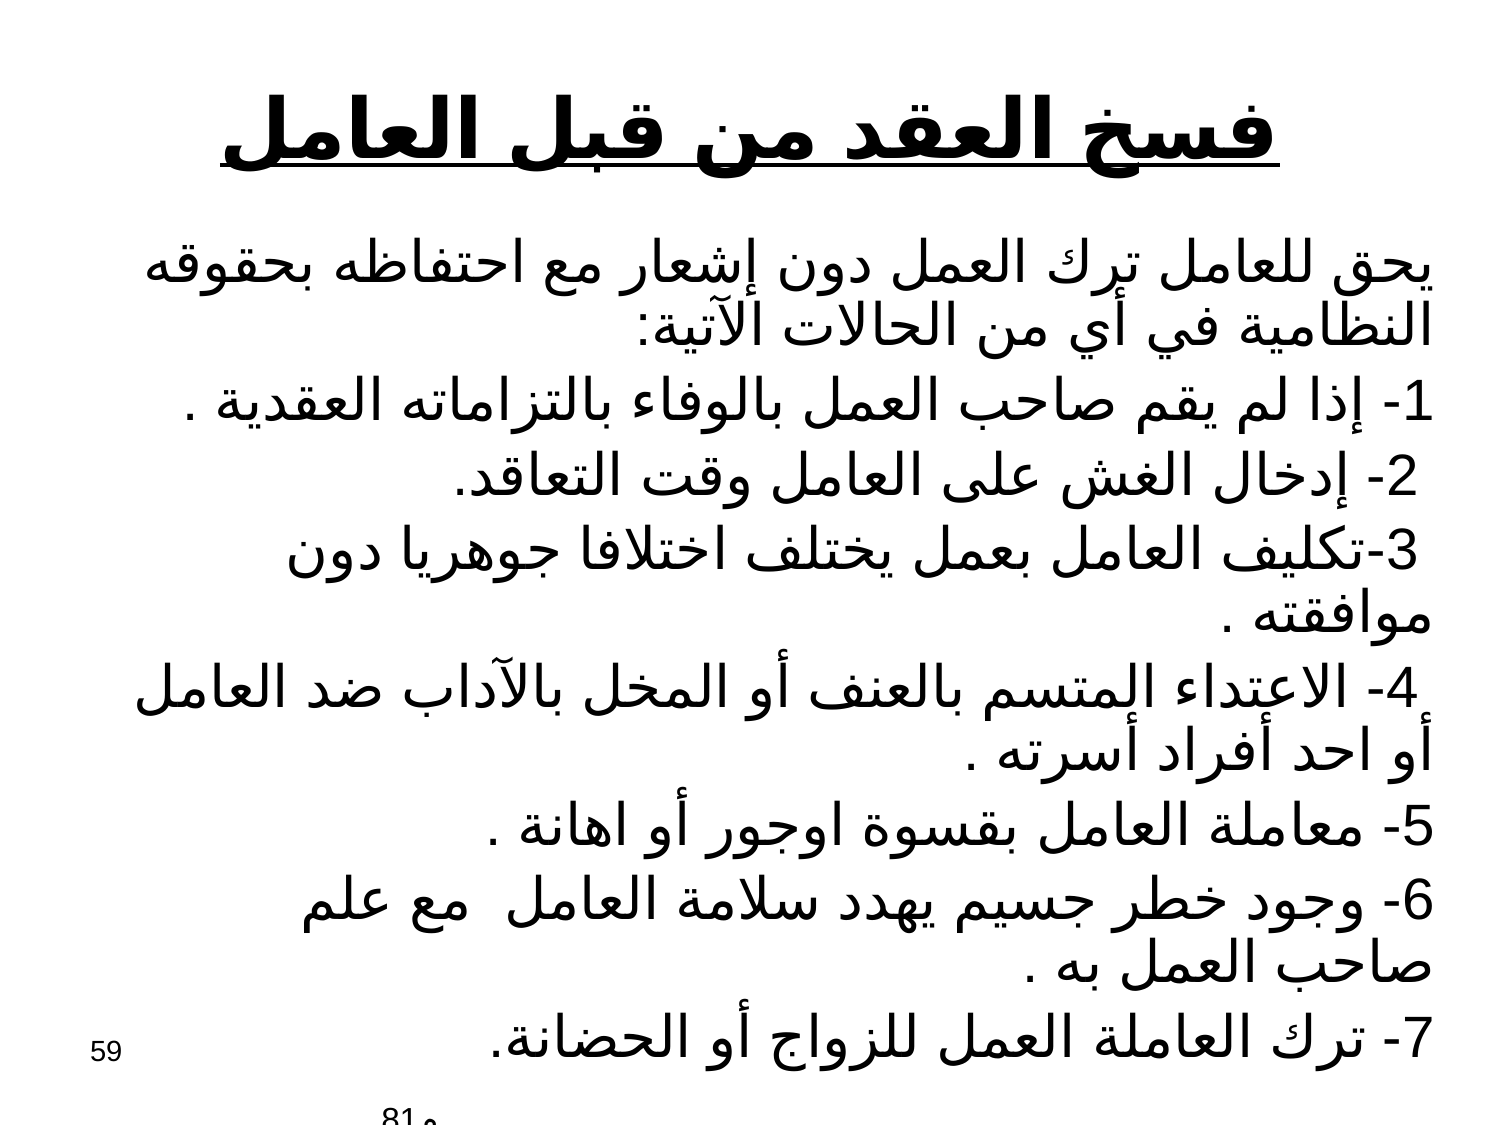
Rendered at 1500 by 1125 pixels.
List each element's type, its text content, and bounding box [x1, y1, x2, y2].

slide_number 59 [74, 1024, 426, 1103]
title فسخ العقد من قبل العامل [112, 62, 1388, 188]
subtitle يحق للعامل ترك العمل دون إشعار مع احتفاظه بحقوقه النظامية في أي من الحالات الآتية: 1- إذا لم يقم صاحب العمل بالوفاء بالتزاماته العقدية . 2- إدخال الغش على العامل وقت التعاقد. 3-تكليف العامل بعمل يختلف اختلافا جوهريا دون موافقته . 4- الاعتداء المتسم بالعنف أو المخل بالآداب ضد العامل أو احد أفراد أسرته . 5- معاملة العامل بقسوة اوجور أو اهانة . 6- وجود خطر جسيم يهدد سلامة العامل مع علم صاحب العمل به . 7- ترك العاملة العمل للزواج أو الحضانة. م81 [112, 224, 1451, 988]
